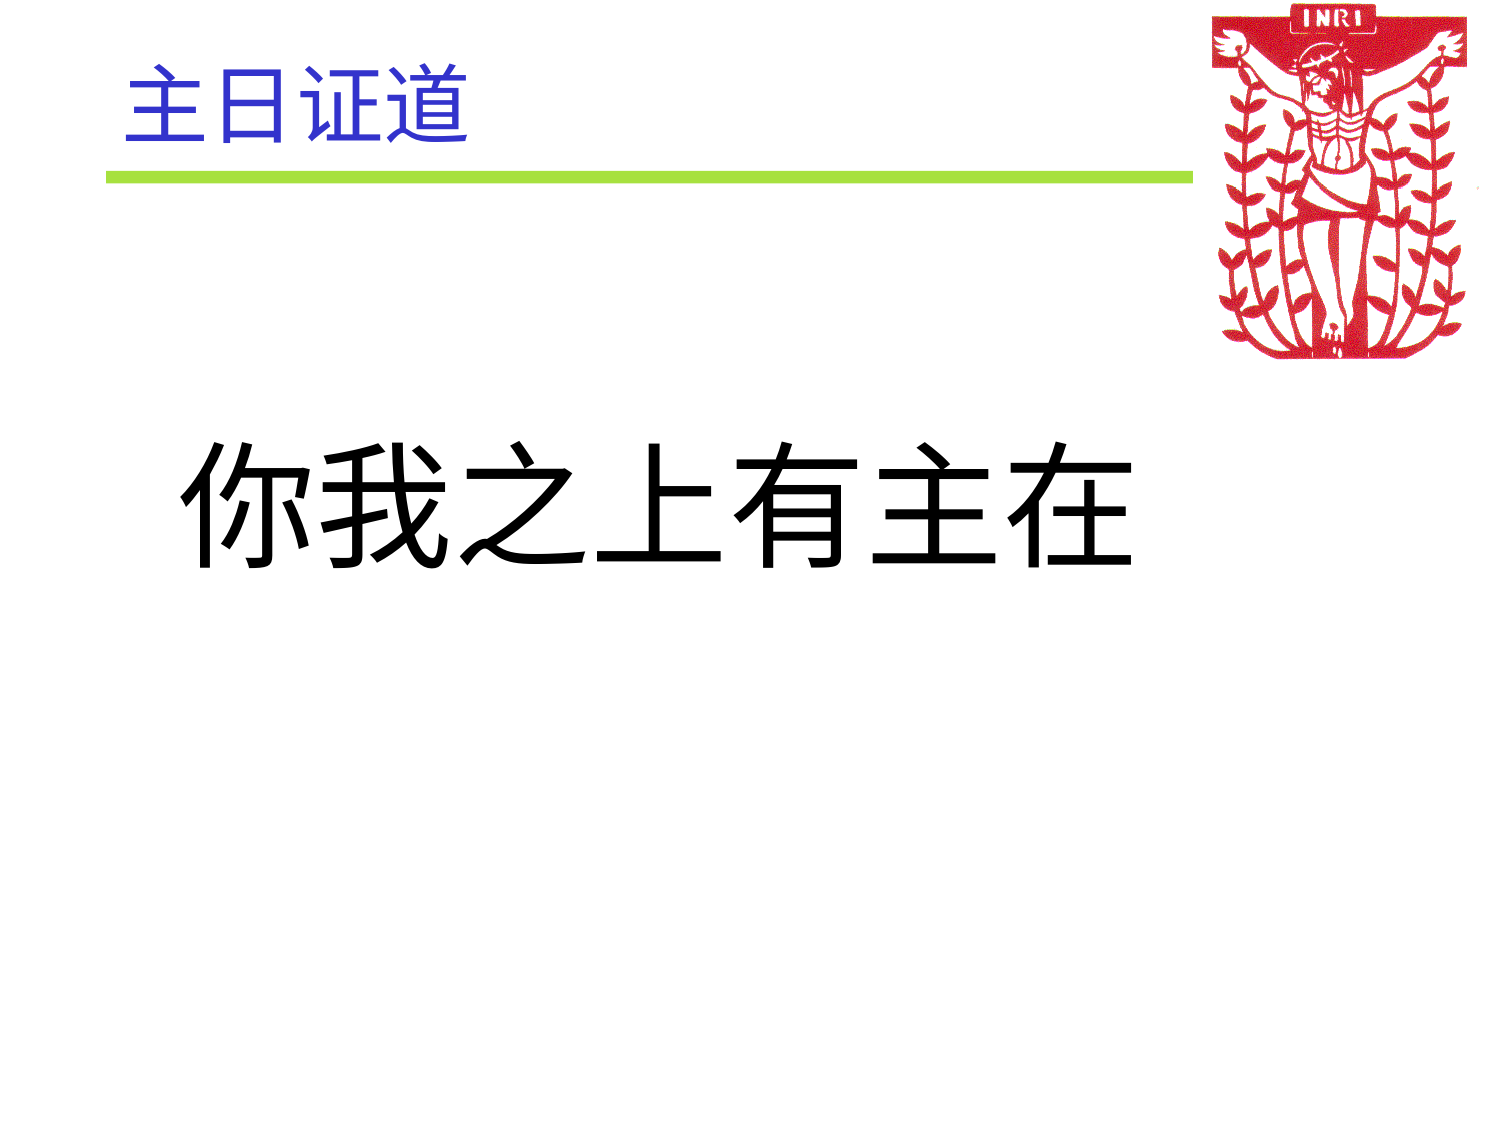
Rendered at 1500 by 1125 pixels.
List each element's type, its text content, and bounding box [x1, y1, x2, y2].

title 主日证道 [105, 0, 1194, 218]
picture [1192, 0, 1500, 379]
list 你我之上有主在 [105, 245, 1213, 960]
